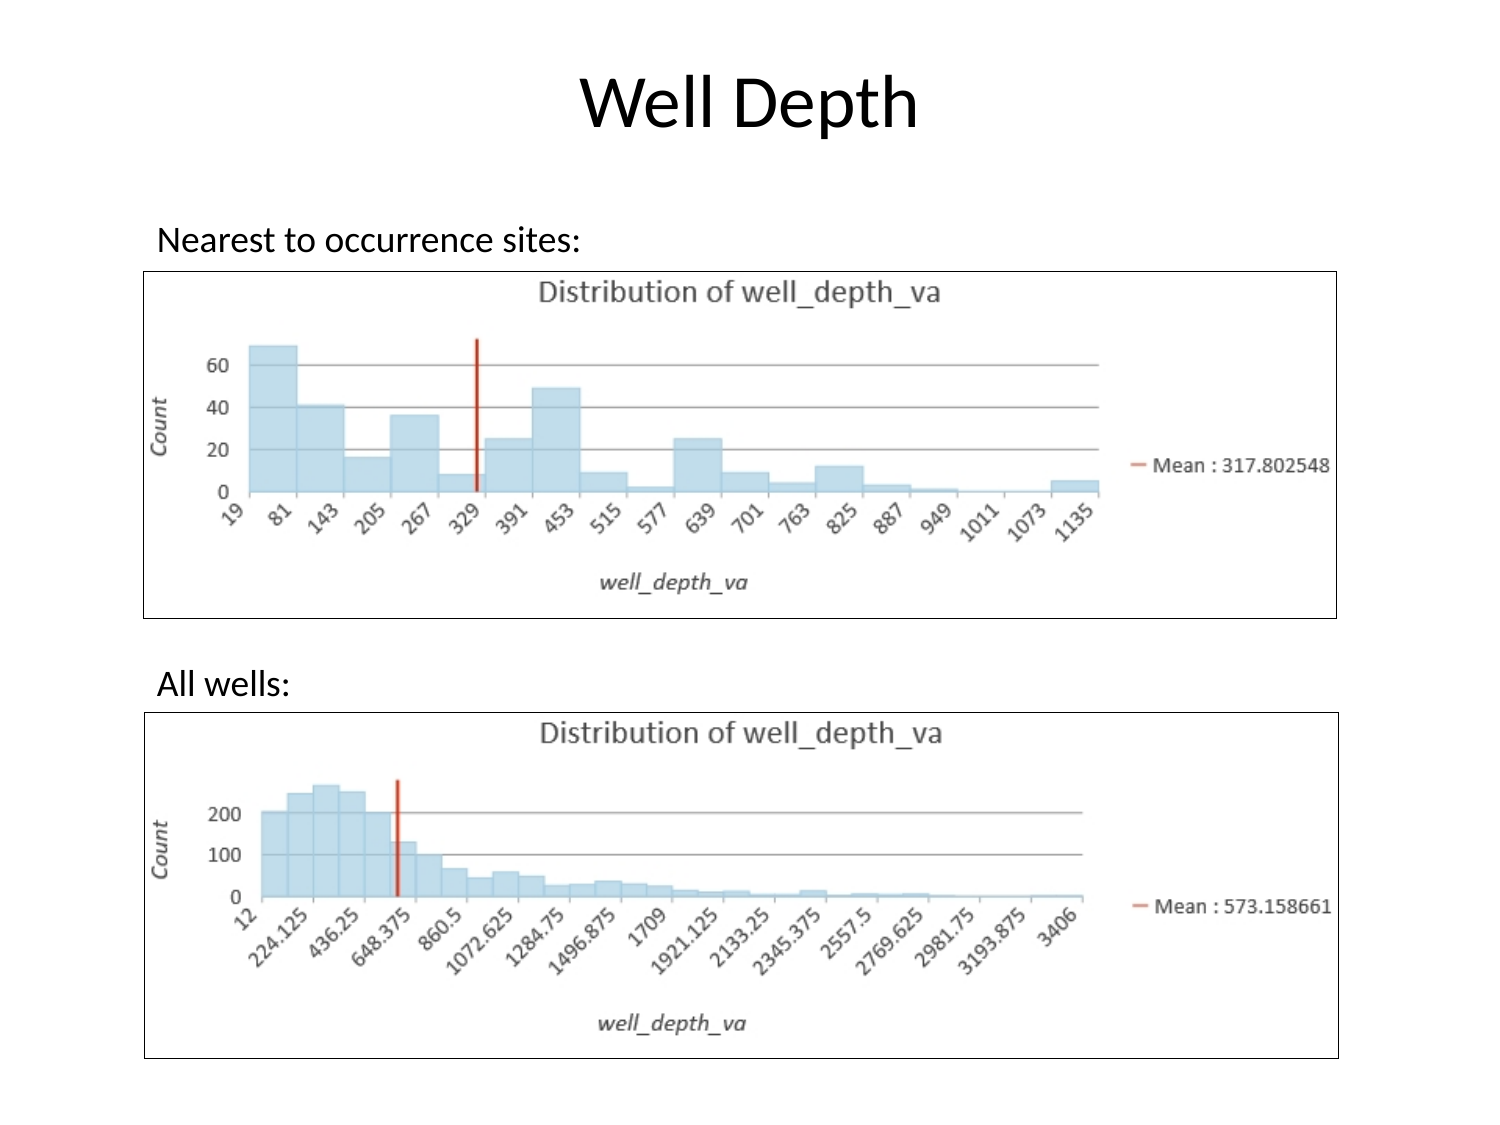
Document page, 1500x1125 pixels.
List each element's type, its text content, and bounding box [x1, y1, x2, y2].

text_box Well Depth [74, 45, 1425, 150]
text_box All wells: [142, 651, 842, 711]
text_box Nearest to occurrence sites: [142, 207, 842, 267]
picture [142, 270, 1338, 619]
picture [144, 711, 1339, 1060]
